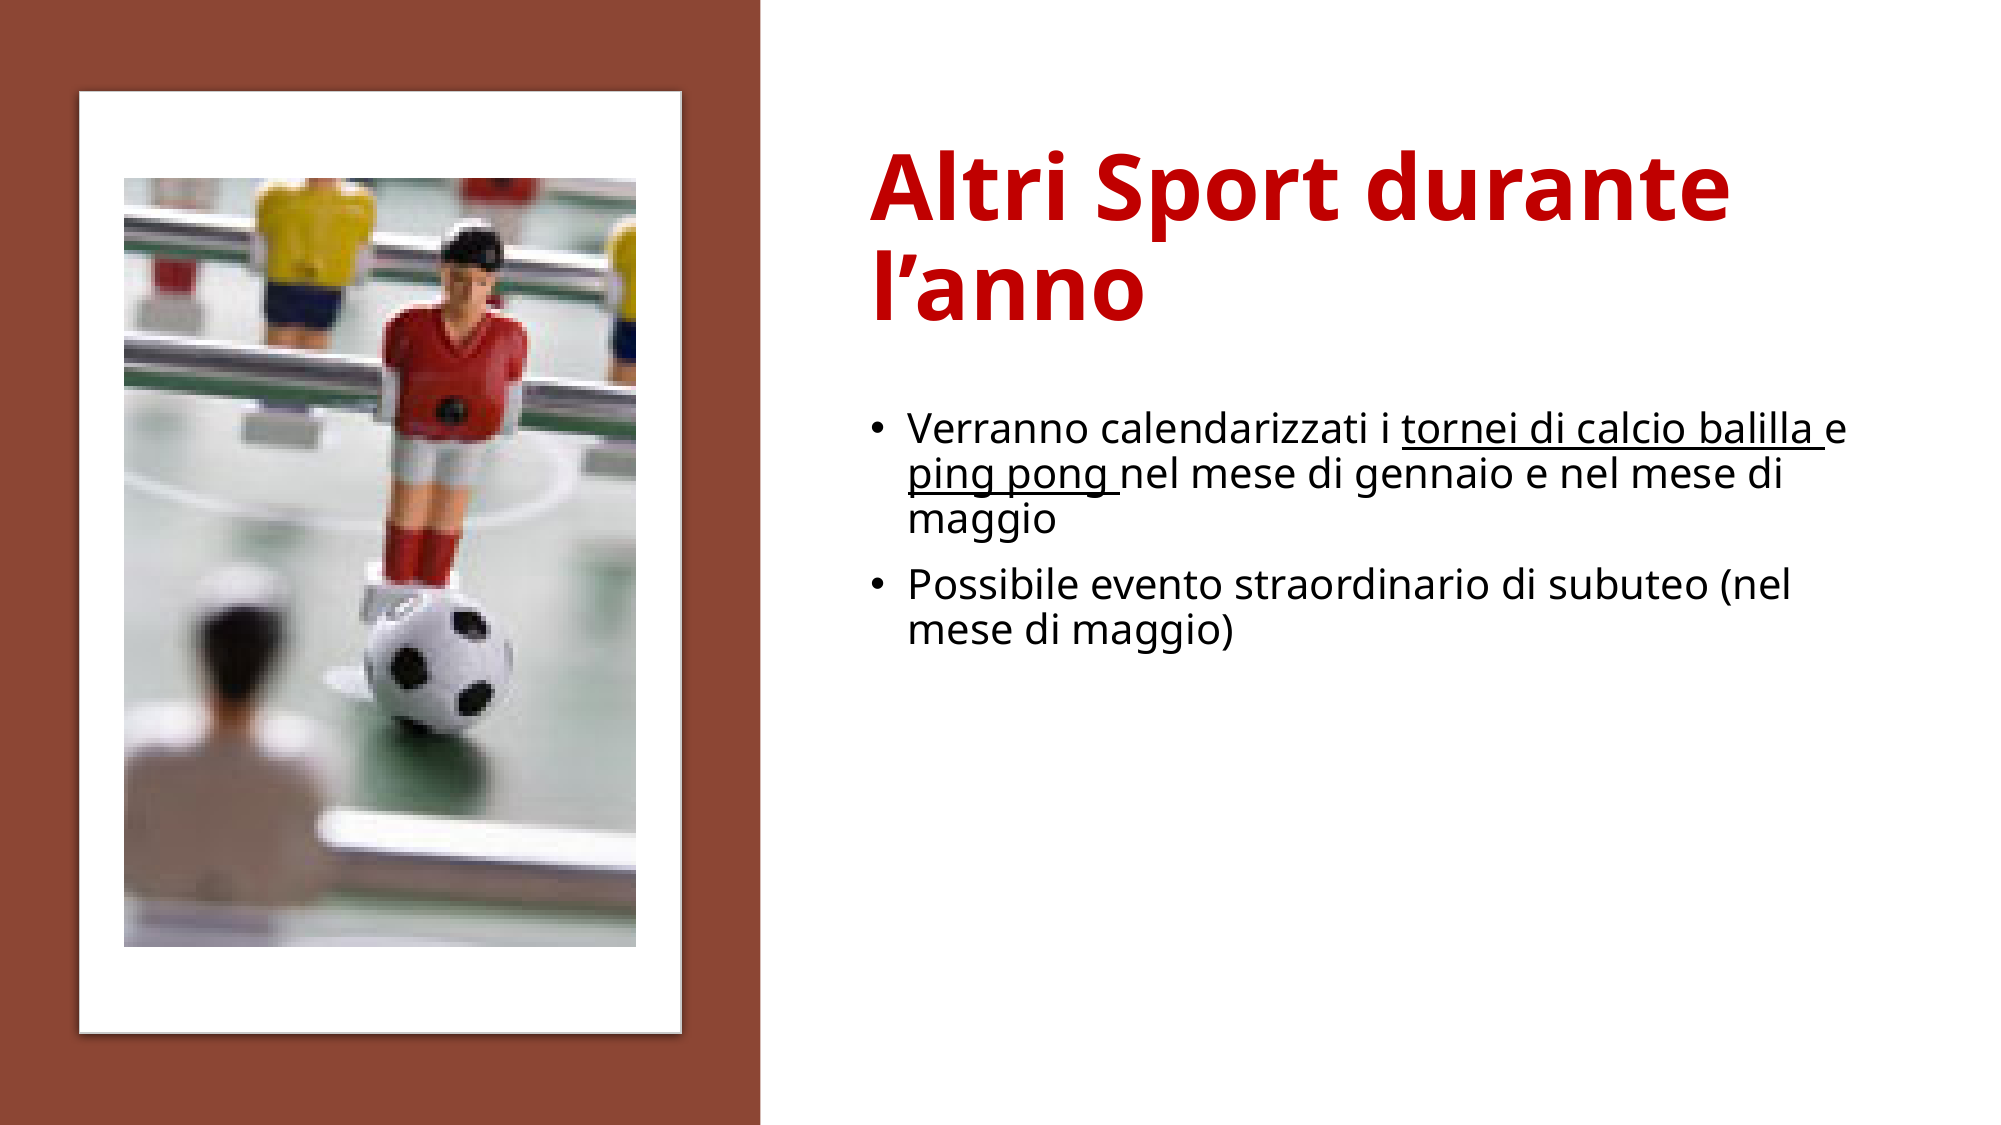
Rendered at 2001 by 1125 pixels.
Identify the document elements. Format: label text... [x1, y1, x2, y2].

list Verranno calendarizzati i tornei di calcio balilla e ping pong nel mese di gennaio e nel mese di maggio Possibile evento straordinario di subuteo (nel mese di maggio) [855, 399, 1909, 1021]
text_box [0, 0, 761, 1125]
text_box [78, 91, 682, 1034]
title Altri Sport durante l’anno [855, 103, 1909, 379]
picture [124, 178, 636, 947]
